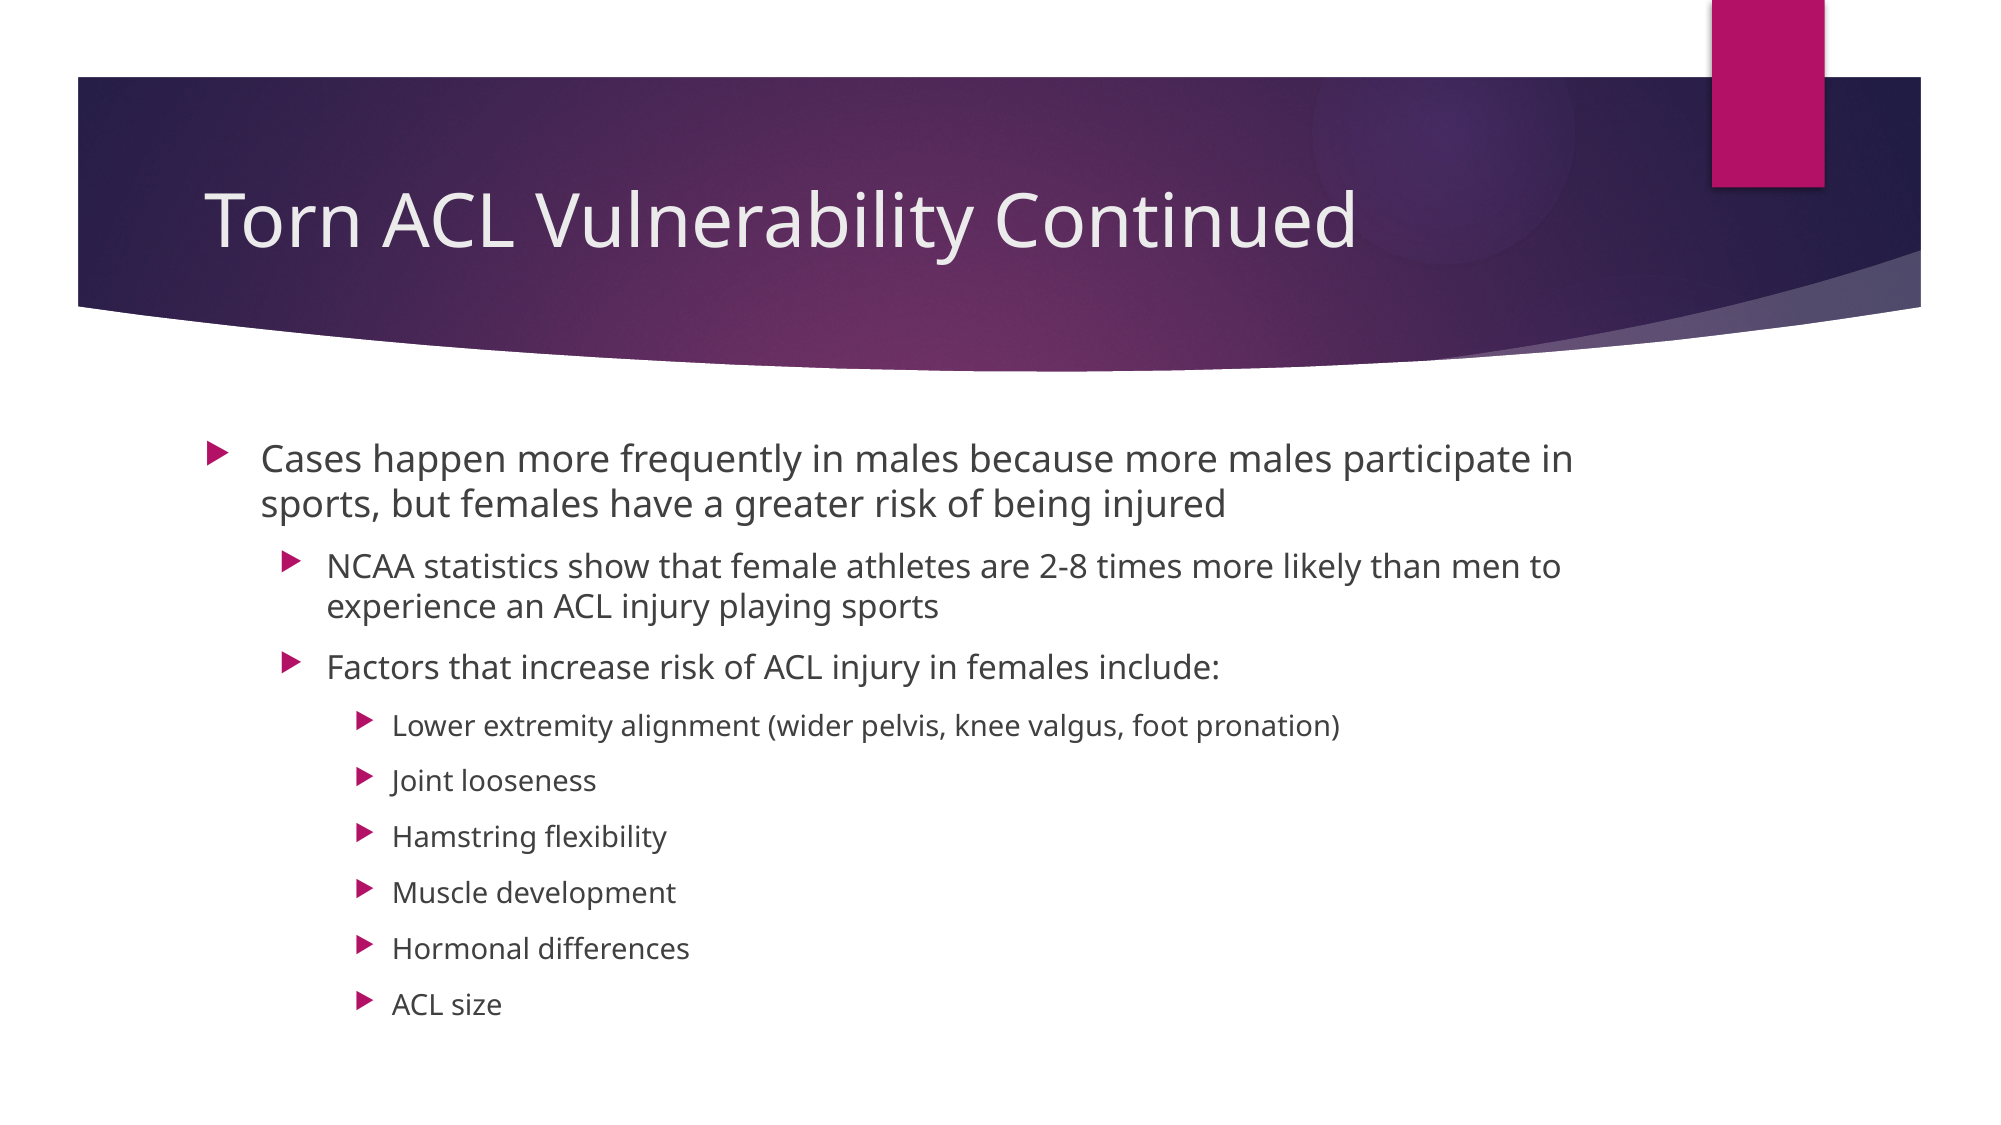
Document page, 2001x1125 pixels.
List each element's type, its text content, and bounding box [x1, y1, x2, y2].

list Cases happen more frequently in males because more males participate in sports, but females have a greater risk of being injured NCAA statistics show that female athletes are 2-8 times more likely than men to experience an ACL injury playing sports Factors that increase risk of ACL injury in females include: Lower extremity alignment (wider pelvis, knee valgus, foot pronation) Joint looseness Hamstring flexibility Muscle development Hormonal differences ACL size [189, 427, 1638, 1041]
title Torn ACL Vulnerability Continued [189, 159, 1627, 276]
